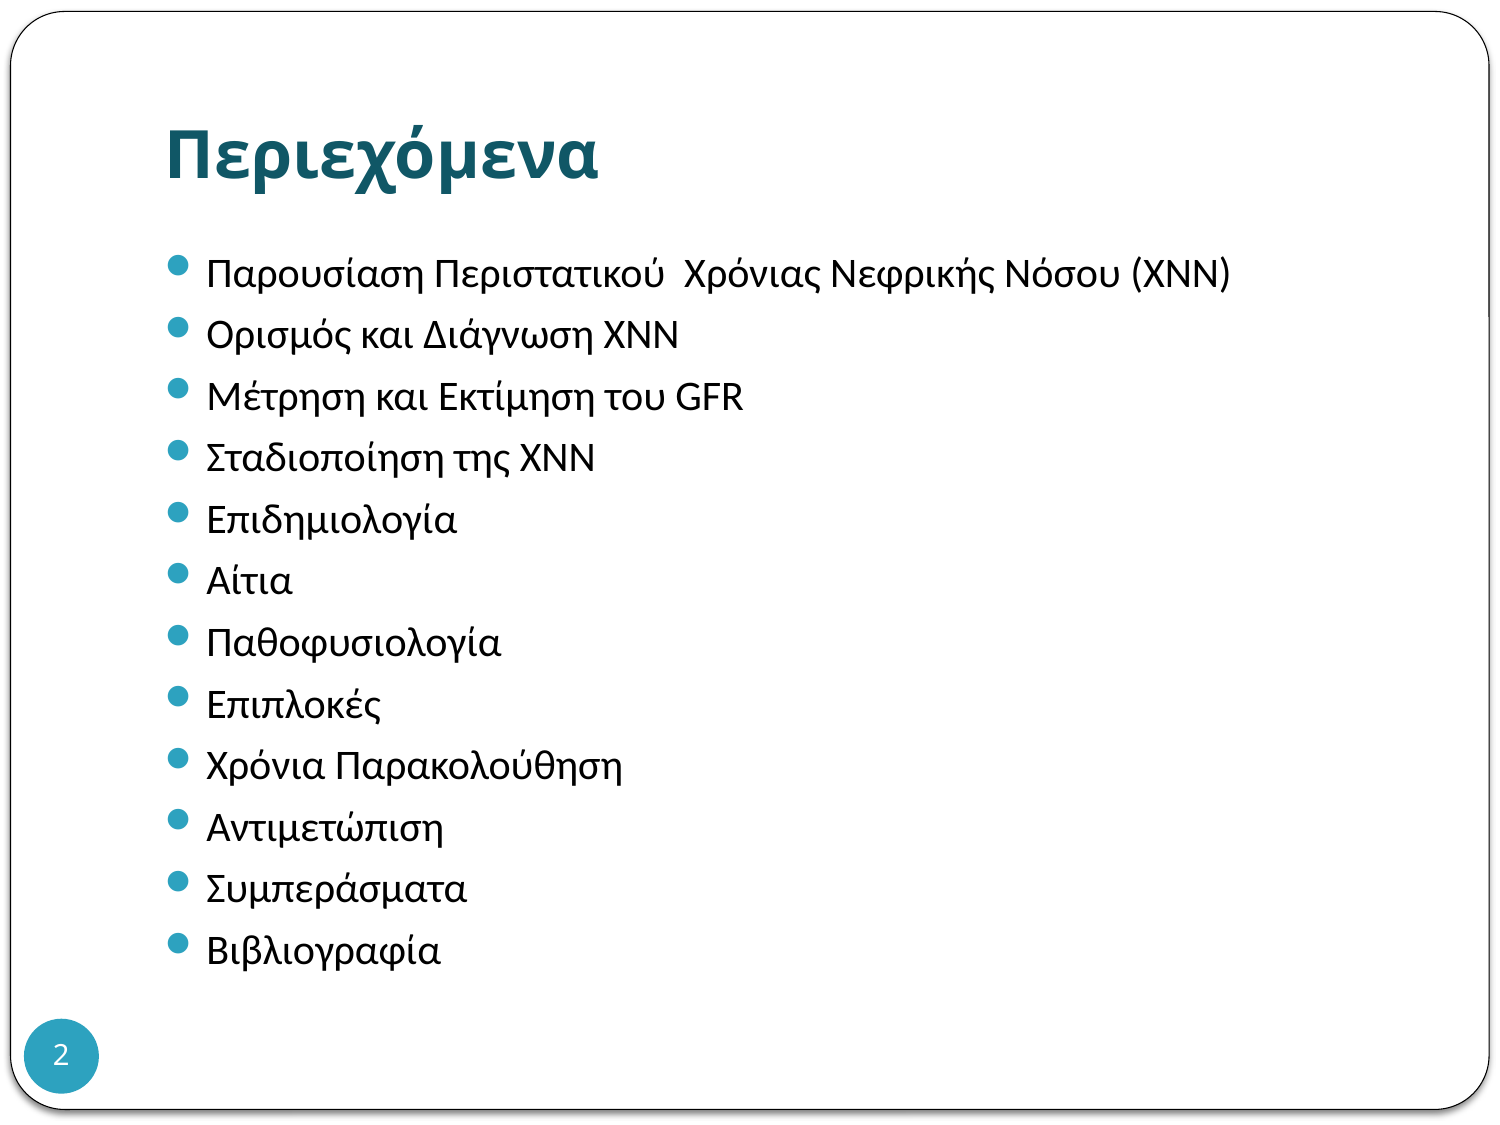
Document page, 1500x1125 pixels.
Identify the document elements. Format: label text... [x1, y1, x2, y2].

list Παρουσίαση Περιστατικού Χρόνιας Νεφρικής Νόσου (ΧΝΝ) Ορισμός και Διάγνωση ΧΝΝ Μέτρηση και Εκτίμηση του GFR Σταδιοποίηση της ΧΝΝ Επιδημιολογία Αίτια Παθοφυσιολογία Επιπλοκές Χρόνια Παρακολούθηση Αντιμετώπιση Συμπεράσματα Βιβλιογραφία [150, 237, 1425, 988]
slide_number 2 [23, 1018, 99, 1094]
title Περιεχόμενα [150, 19, 1425, 207]
